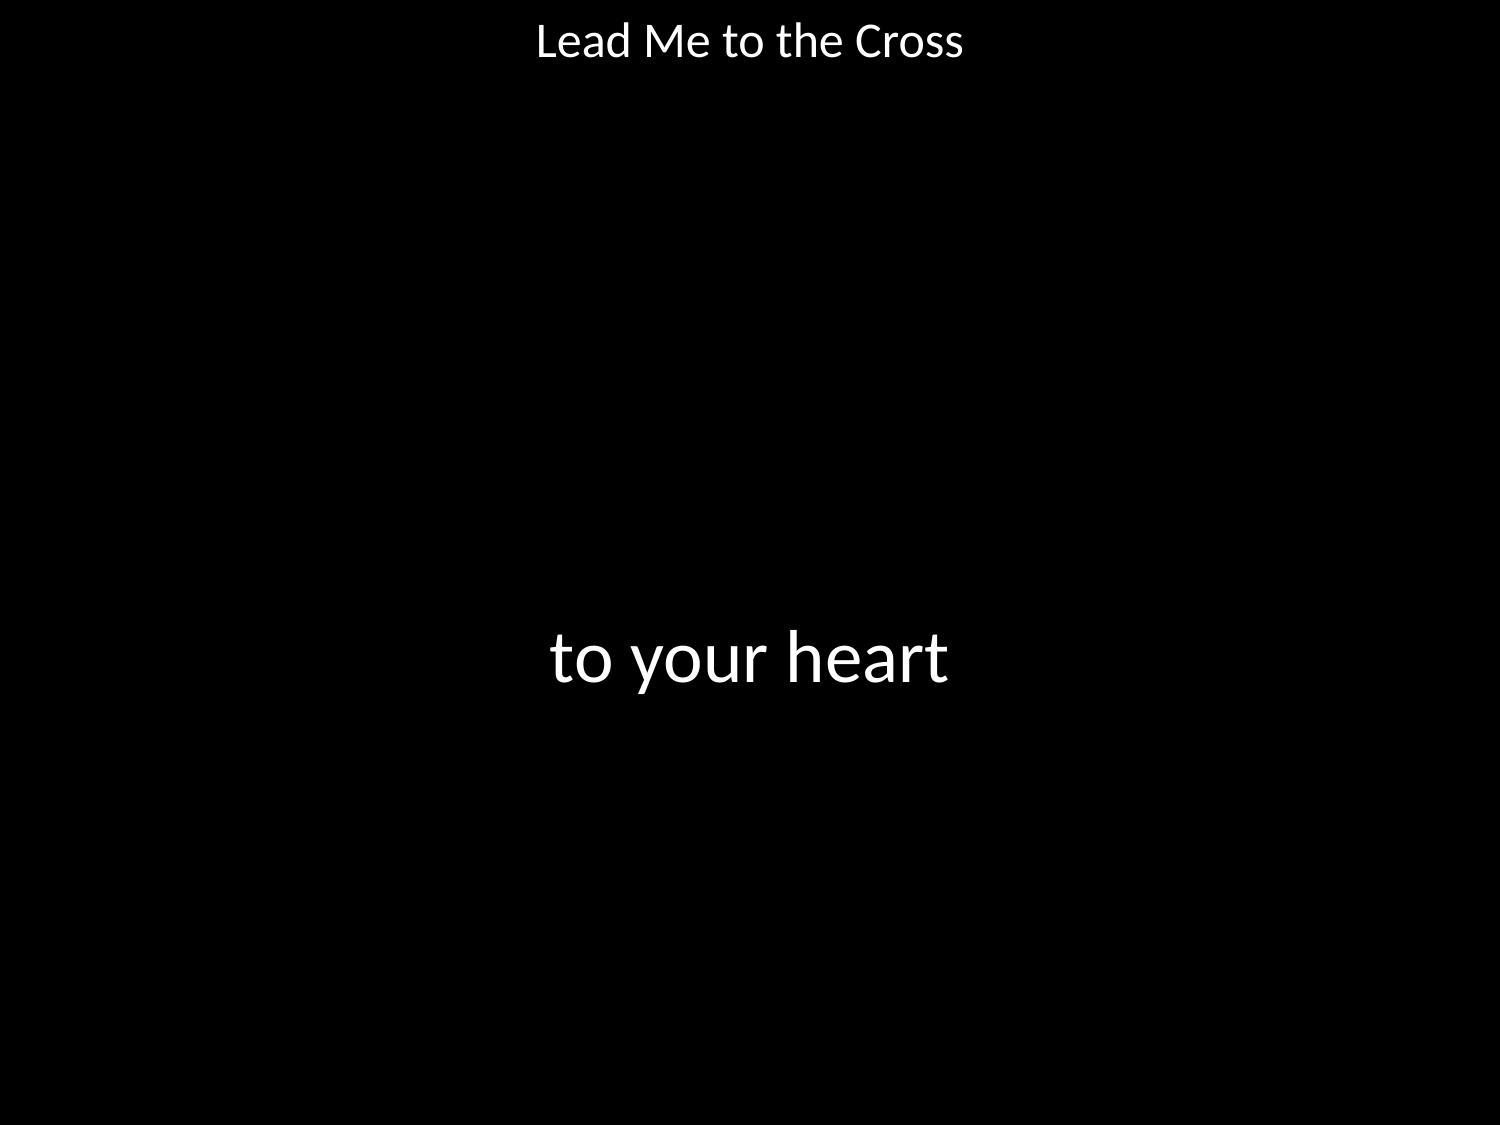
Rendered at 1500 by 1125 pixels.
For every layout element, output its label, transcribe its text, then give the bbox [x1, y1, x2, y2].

list to your heart [0, 149, 1500, 1110]
list Lead Me to the Cross [0, 0, 1500, 75]
